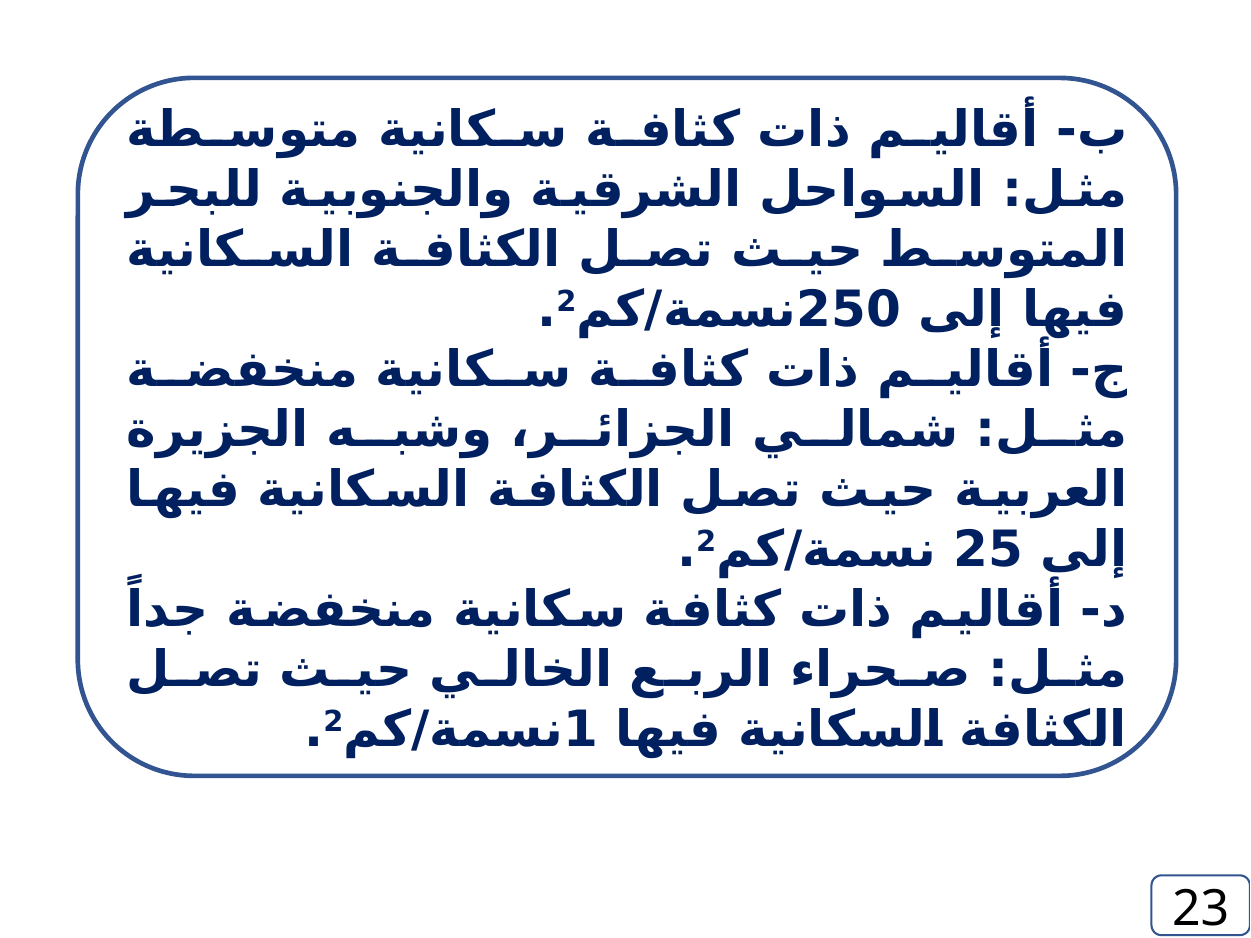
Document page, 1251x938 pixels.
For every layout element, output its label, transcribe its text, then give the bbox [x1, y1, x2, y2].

text_box ب- أقاليم ذات كثافة سكانية متوسطة مثل: السواحل الشرقية والجنوبية للبحر المتوسط حيث تصل الكثافة السكانية فيها إلى 250نسمة/كم2. ج- أقاليم ذات كثافة سكانية منخفضة مثل: شمالي الجزائر، وشبه الجزيرة العربية حيث تصل الكثافة السكانية فيها إلى 25 نسمة/كم2. د- أقاليم ذات كثافة سكانية منخفضة جداً مثل: صحراء الربع الخالي حيث تصل الكثافة السكانية فيها 1نسمة/كم2. [76, 76, 1178, 777]
text_box 23 [1150, 874, 1250, 937]
